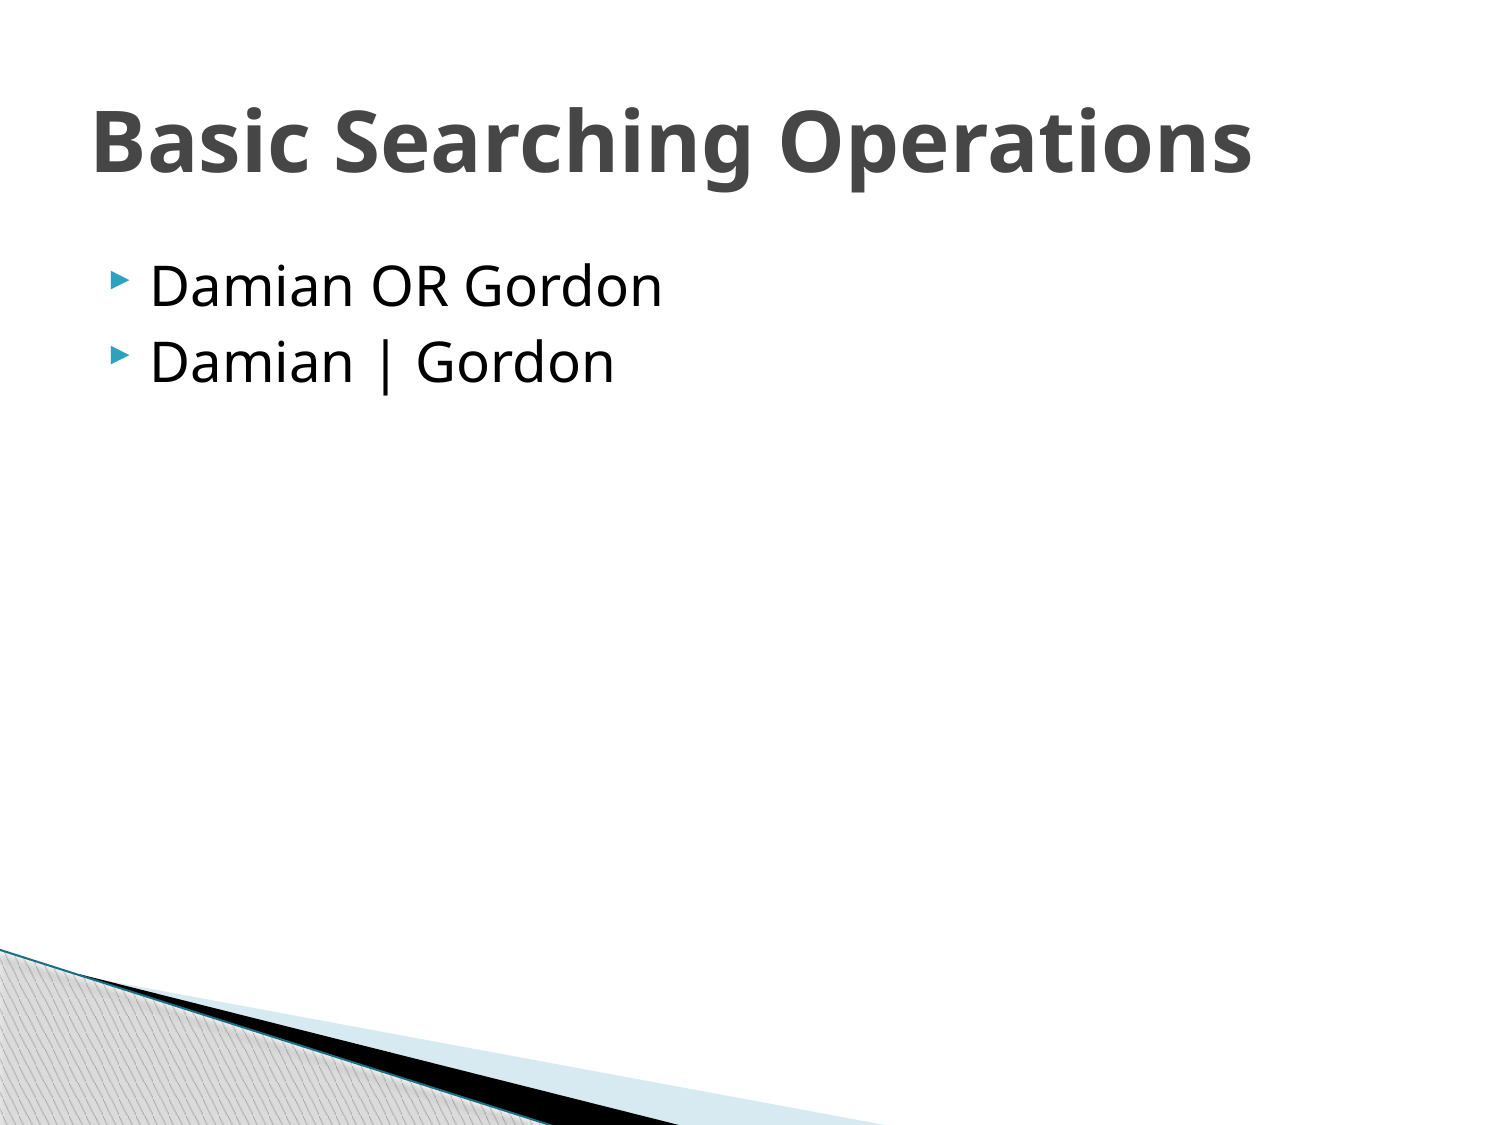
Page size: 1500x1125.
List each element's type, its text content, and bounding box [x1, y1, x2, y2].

list Damian OR Gordon Damian | Gordon [75, 243, 1425, 986]
title Basic Searching Operations [75, 45, 1425, 233]
